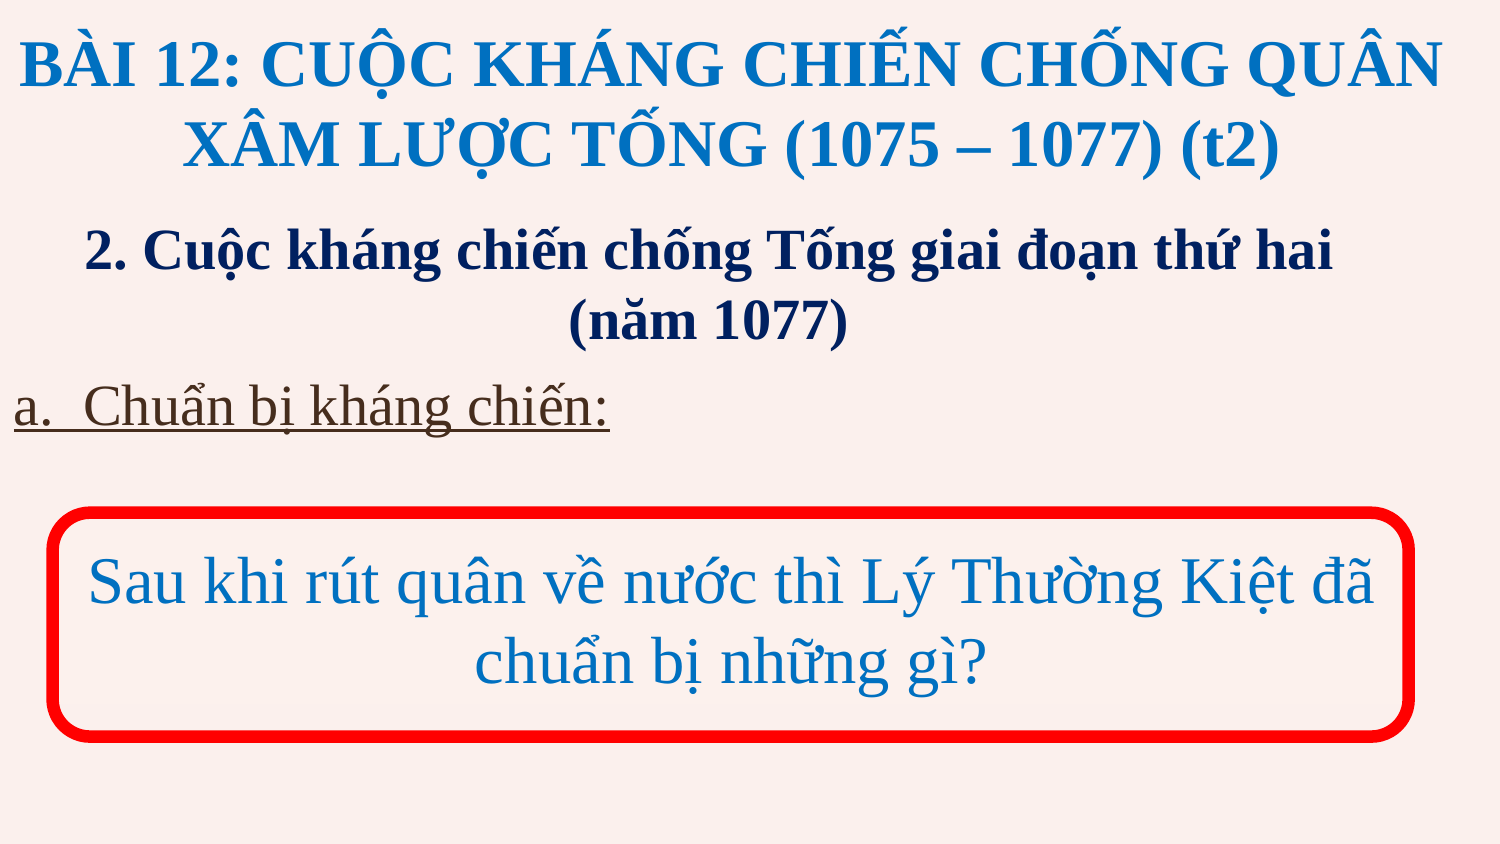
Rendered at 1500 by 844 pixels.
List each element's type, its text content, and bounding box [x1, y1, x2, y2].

text_box 2. Cuộc kháng chiến chống Tống giai đoạn thứ hai (năm 1077) [0, 203, 1420, 359]
text_box BÀI 12: CUỘC KHÁNG CHIẾN CHỐNG QUÂN XÂM LƯỢC TỐNG (1075 – 1077) (t2) [0, 0, 1500, 195]
text_box a. Chuẩn bị kháng chiến: [0, 359, 650, 445]
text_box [52, 512, 1412, 737]
